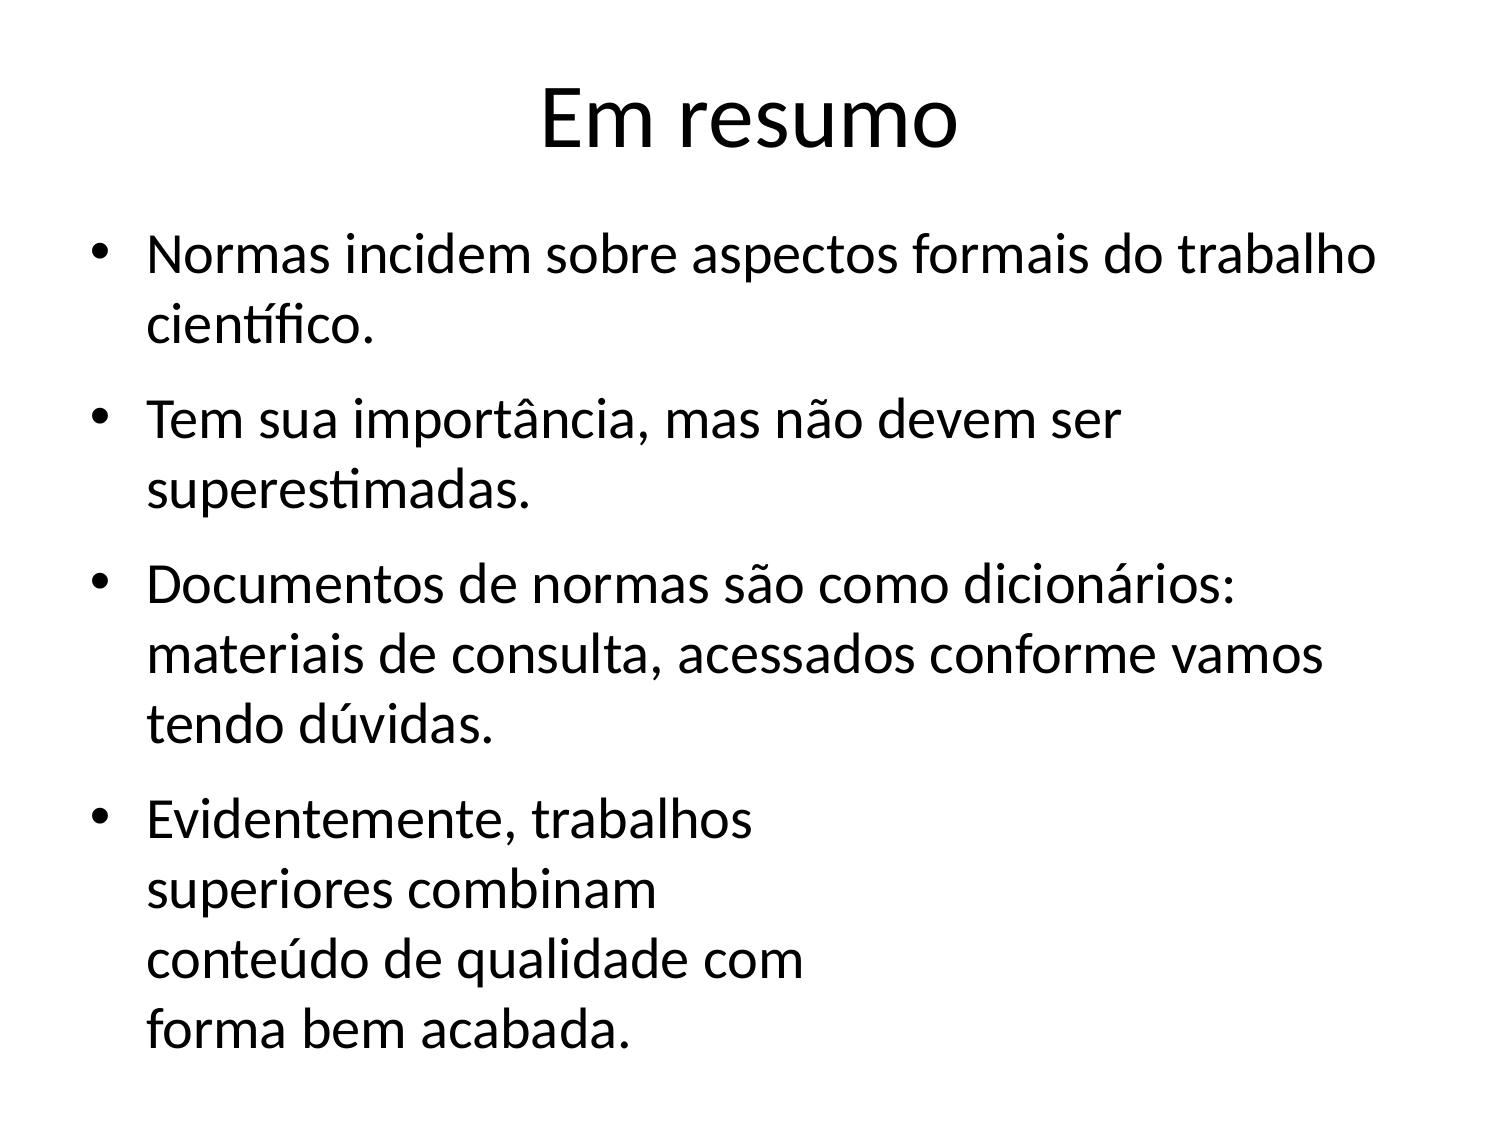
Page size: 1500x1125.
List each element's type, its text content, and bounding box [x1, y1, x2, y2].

text_box Normas incidem sobre aspectos formais do trabalho científico. Tem sua importância, mas não devem ser superestimadas. Documentos de normas são como dicionários: materiais de consulta, acessados conforme vamos tendo dúvidas. Evidentemente, trabalhos superiores combinam conteúdo de qualidade com forma bem acabada. [74, 207, 1436, 1125]
title Em resumo [75, 17, 1425, 205]
